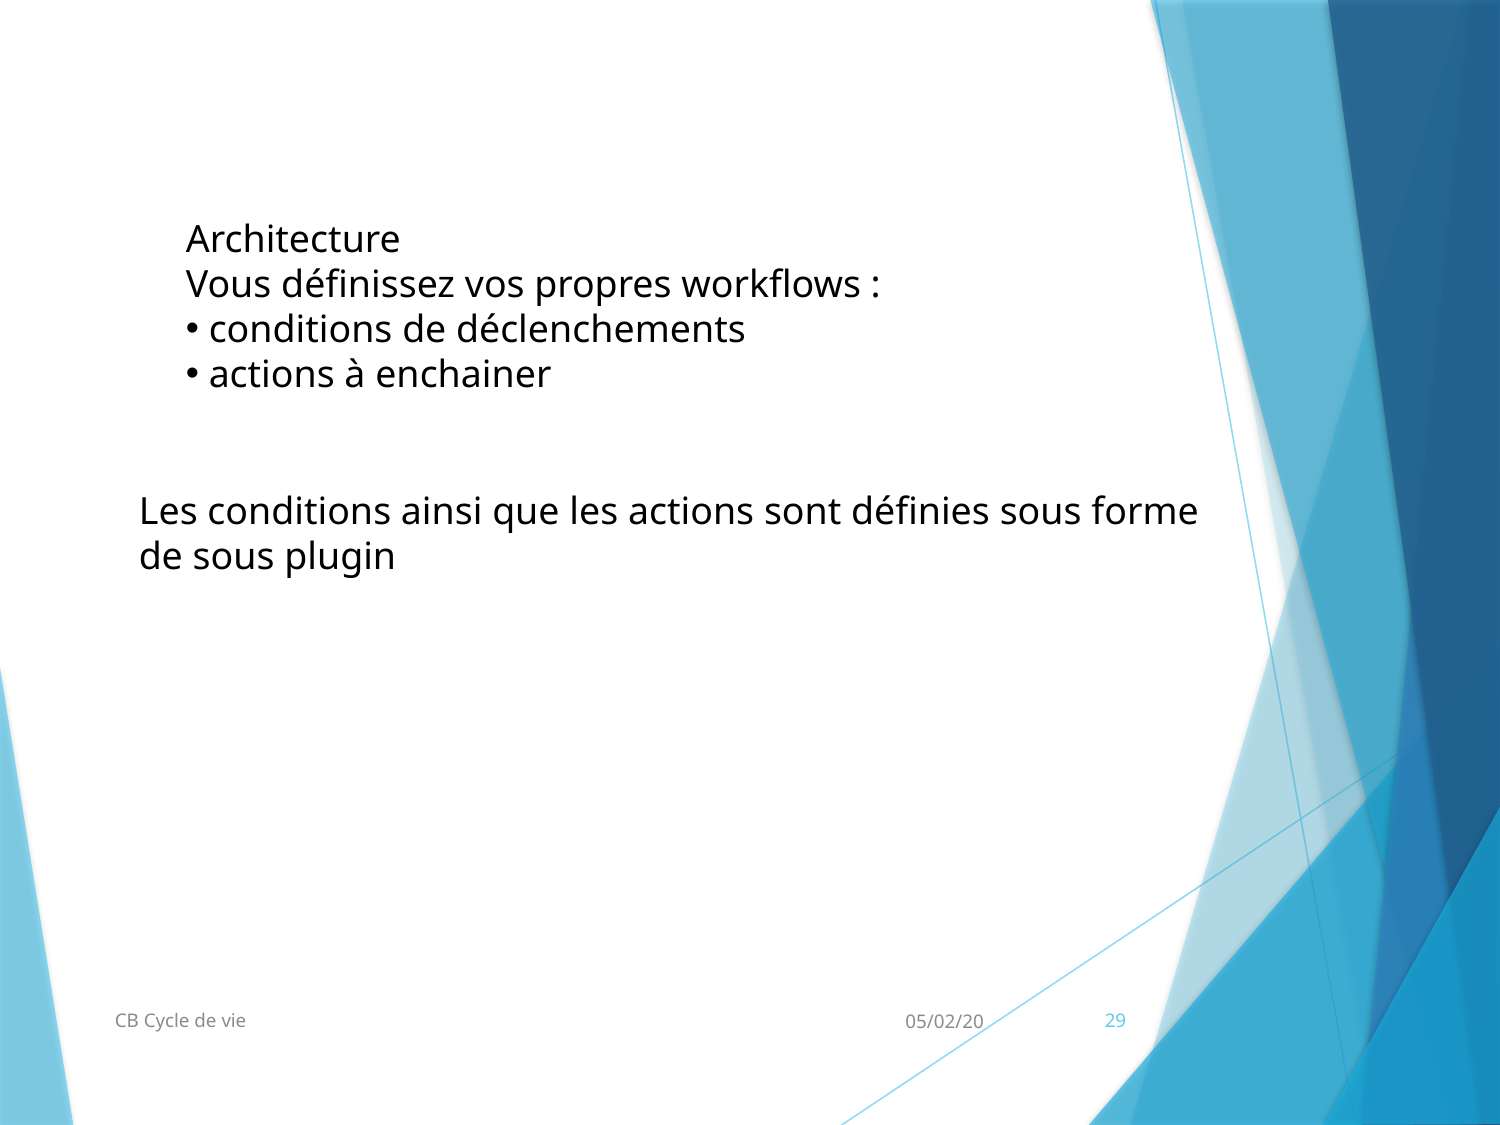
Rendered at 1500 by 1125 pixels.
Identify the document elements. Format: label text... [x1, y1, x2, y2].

text_box Architecture Vous définissez vos propres workflows : conditions de déclenchements actions à enchainer [171, 208, 1058, 403]
slide_number 29 [1057, 991, 1142, 1051]
text_box Les conditions ainsi que les actions sont définies sous forme de sous plugin [123, 479, 1247, 585]
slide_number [886, 991, 999, 1051]
footer CB Cycle de vie [99, 991, 859, 1051]
